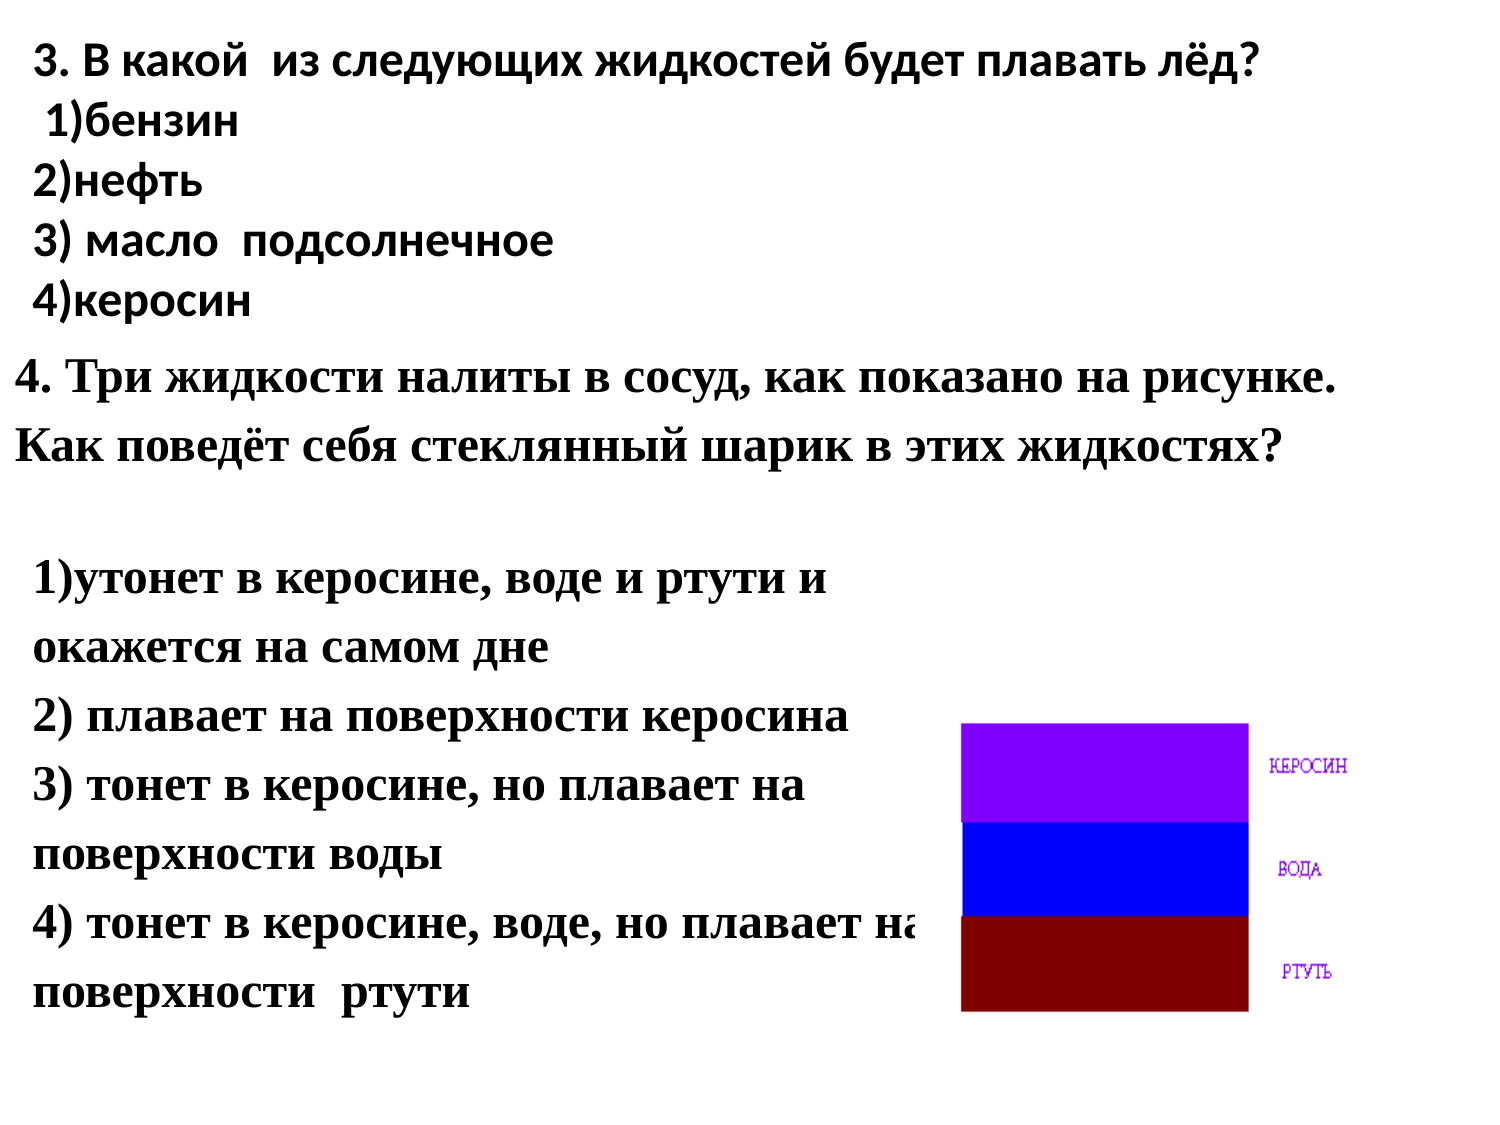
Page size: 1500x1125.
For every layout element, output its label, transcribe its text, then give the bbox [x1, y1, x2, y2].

text_box 1)утонет в керосине, воде и ртути и окажется на самом дне 2) плавает на поверхности керосина 3) тонет в керосине, но плавает на поверхности воды 4) тонет в керосине, воде, но плавает на поверхности ртути [17, 527, 1046, 1025]
text_box 3. В какой из следующих жидкостей будет плавать лёд? 1)бензин 2)нефть 3) масло подсолнечное 4)керосин [17, 19, 1483, 334]
picture [915, 597, 1500, 1048]
text_box 4. Три жидкости налиты в сосуд, как показано на рисунке. Как поведёт себя стеклянный шарик в этих жидкостях? [0, 326, 1418, 480]
